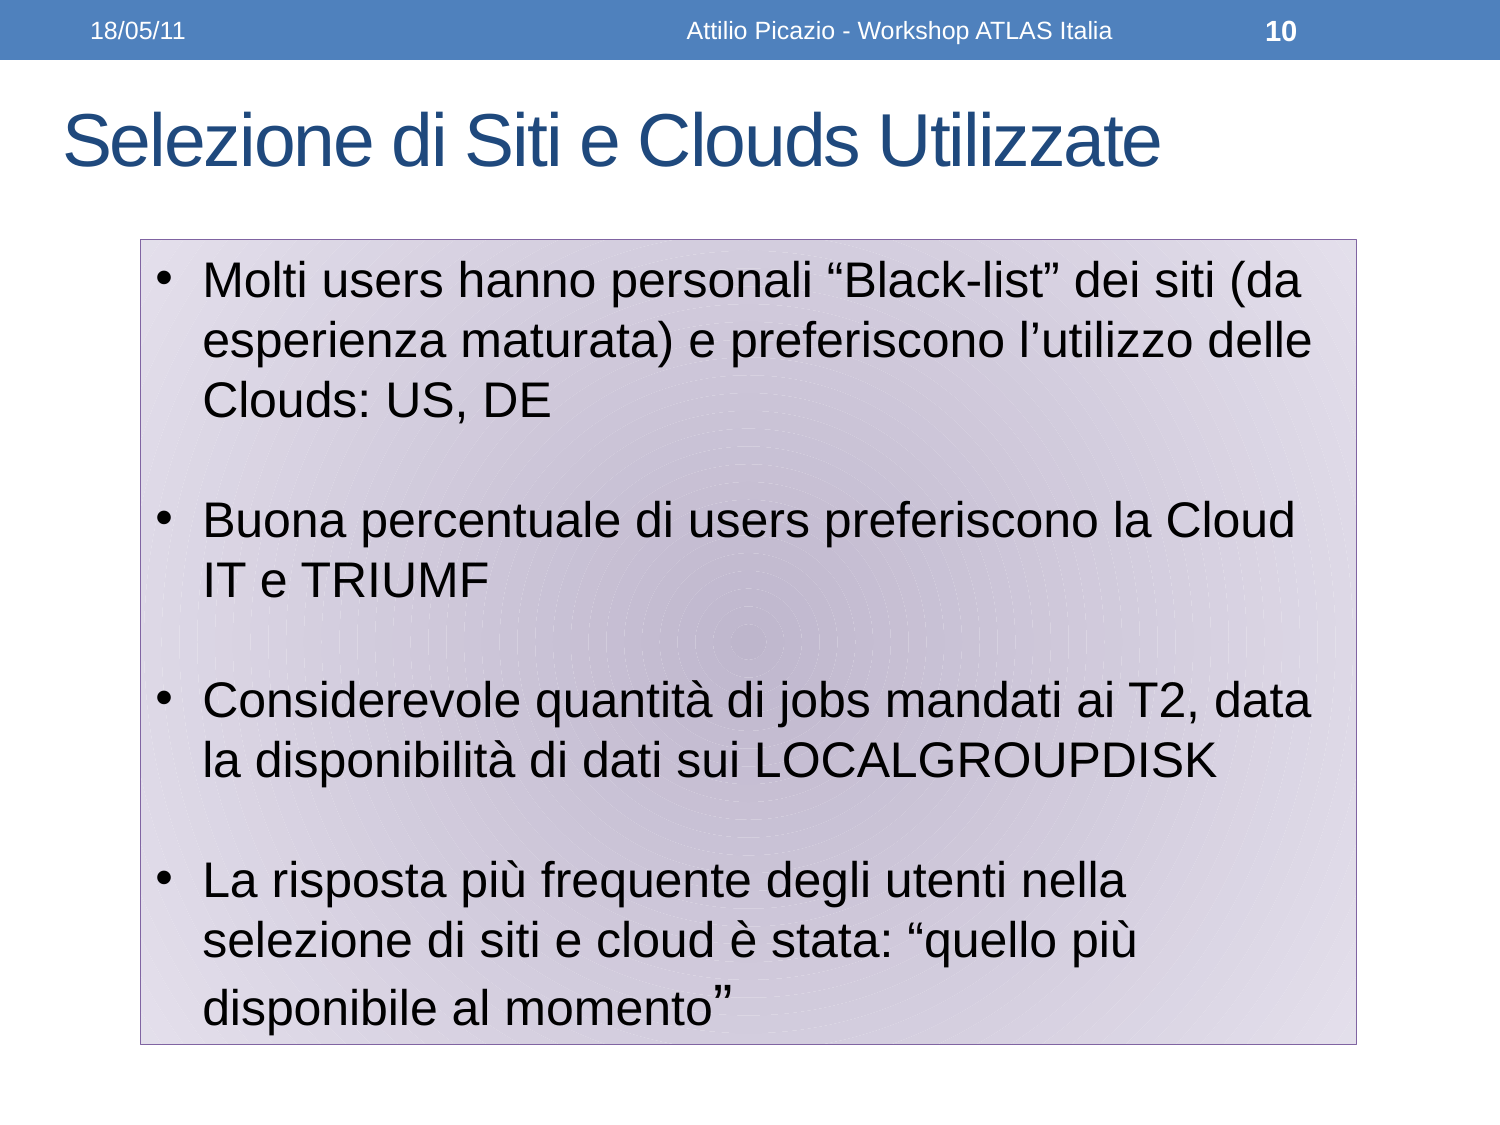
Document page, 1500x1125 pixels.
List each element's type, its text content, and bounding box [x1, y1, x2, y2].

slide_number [75, 3, 550, 57]
text_box Molti users hanno personali “Black-list” dei siti (da esperienza maturata) e preferiscono l’utilizzo delle Clouds: US, DE Buona percentuale di users preferiscono la Cloud IT e TRIUMF Considerevole quantità di jobs mandati ai T2, data la disponibilità di dati sui LOCALGROUPDISK La risposta più frequente degli utenti nella selezione di siti e cloud è stata: “quello più disponibile al momento” [140, 239, 1357, 1045]
footer Attilio Picazio - Workshop ATLAS Italia [562, 3, 1238, 57]
slide_number 10 [1250, 3, 1425, 57]
title Selezione di Siti e Clouds Utilizzate [47, 80, 1398, 192]
